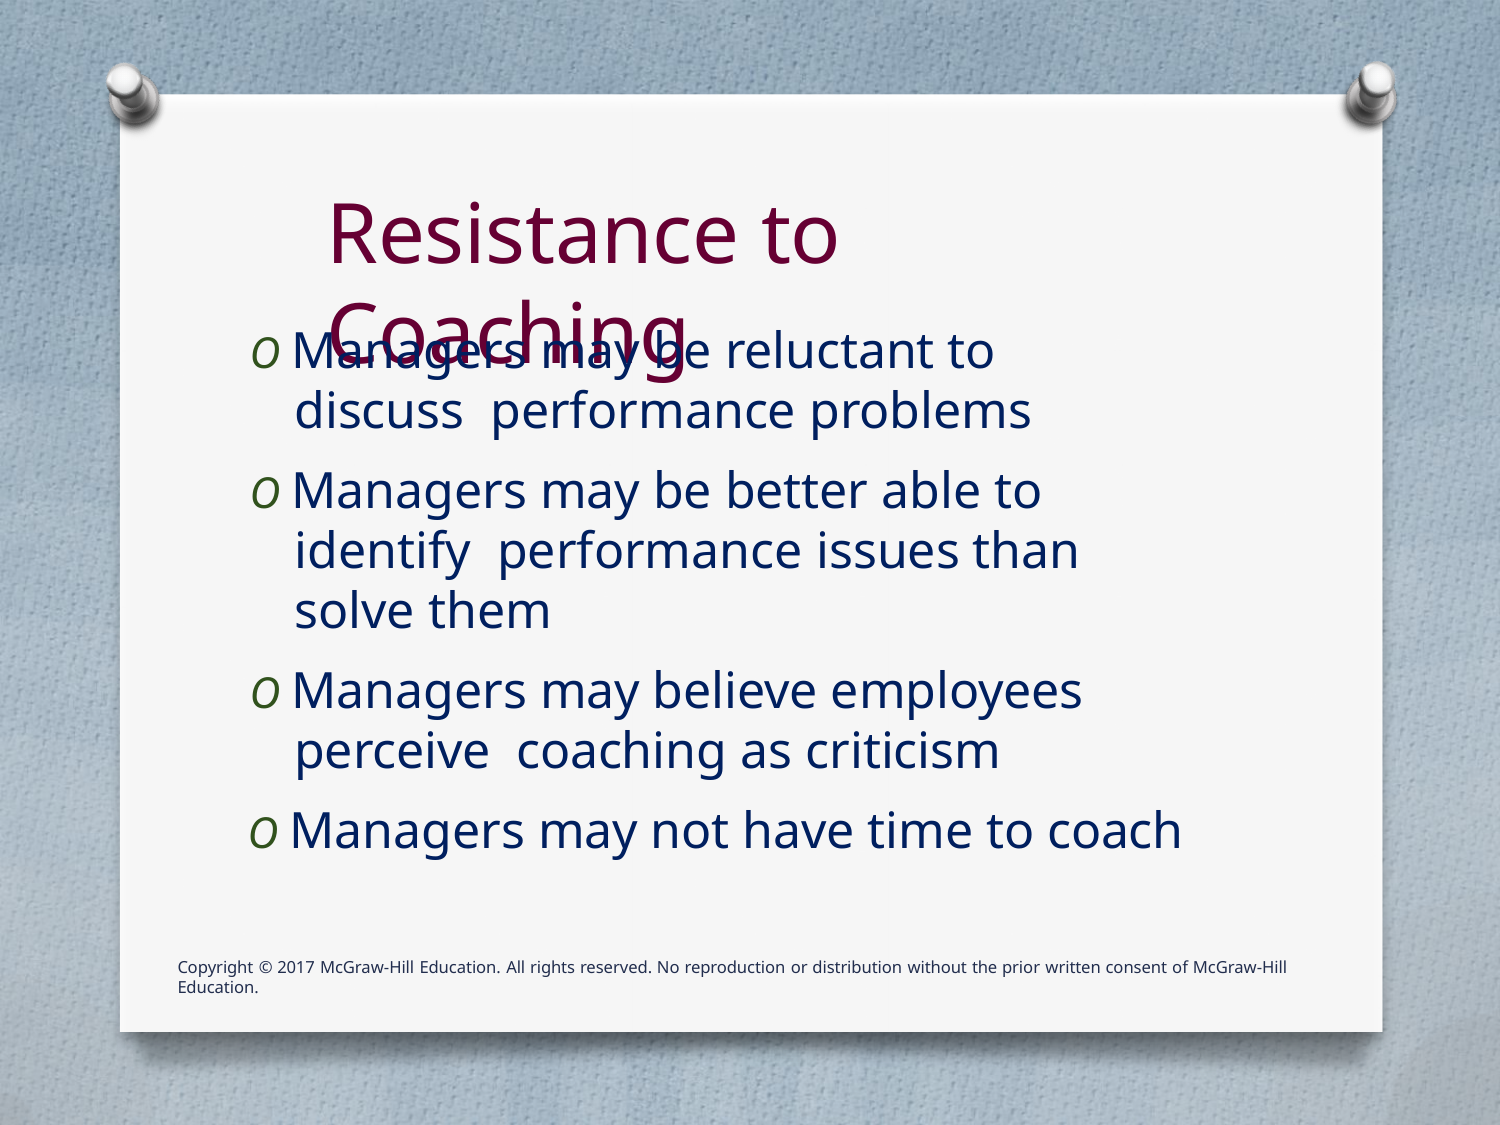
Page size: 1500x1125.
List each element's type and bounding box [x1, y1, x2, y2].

text_box [0, 0, 1500, 1125]
